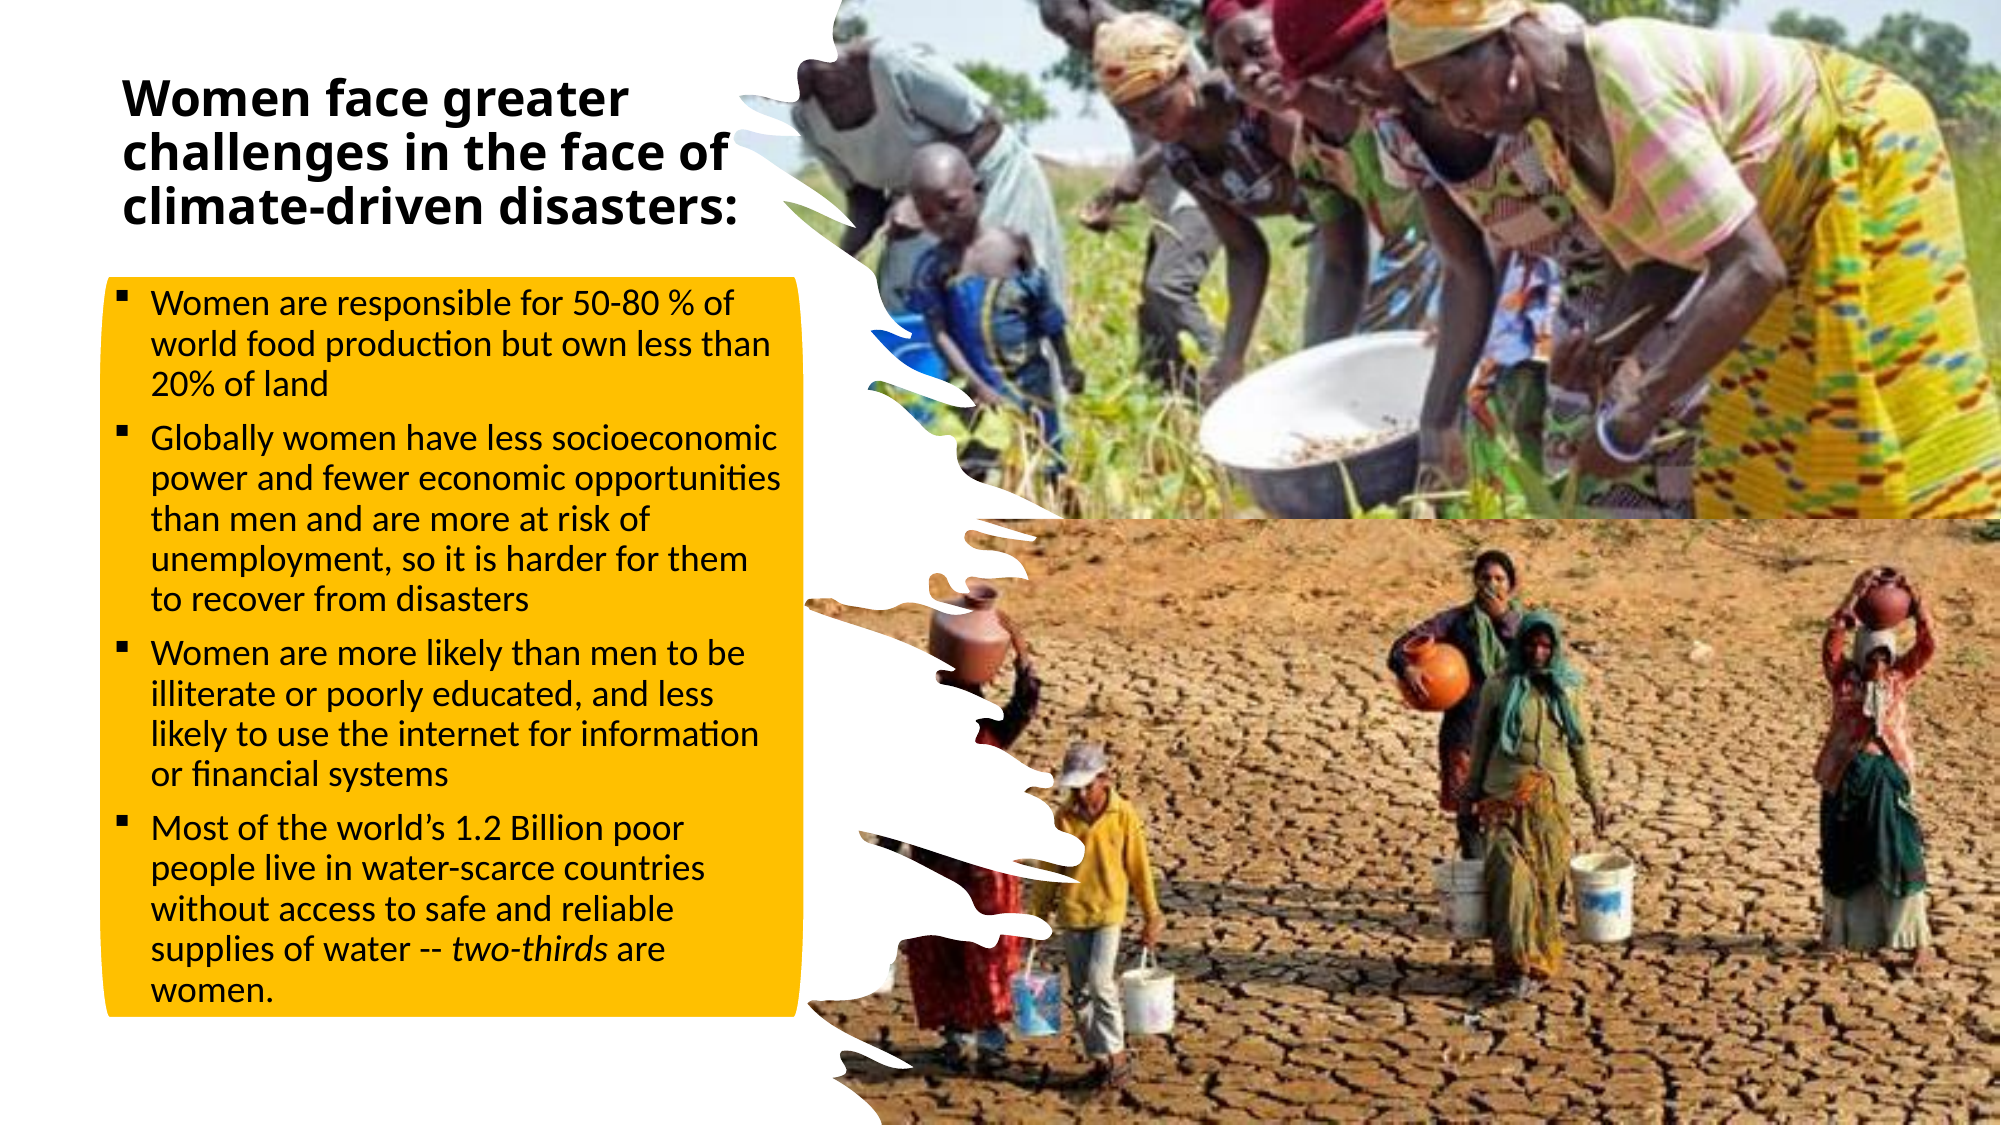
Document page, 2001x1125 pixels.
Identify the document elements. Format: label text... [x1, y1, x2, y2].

text_box Women face greater challenges in the face of climate-driven disasters: [107, 66, 733, 243]
text_box Women are responsible for 50-80 % of world food production but own less than 20% of land Globally women have less socioeconomic power and fewer economic opportunities than men and are more at risk of unemployment, so it is harder for them to recover from disasters Women are more likely than men to be illiterate or poorly educated, and less likely to use the internet for information or financial systems Most of the world’s 1.2 Billion poor people live in water-scarce countries without access to safe and reliable supplies of water -- two-thirds are women. [97, 274, 804, 1019]
picture [733, 0, 2001, 1125]
text_box [0, 0, 804, 1125]
